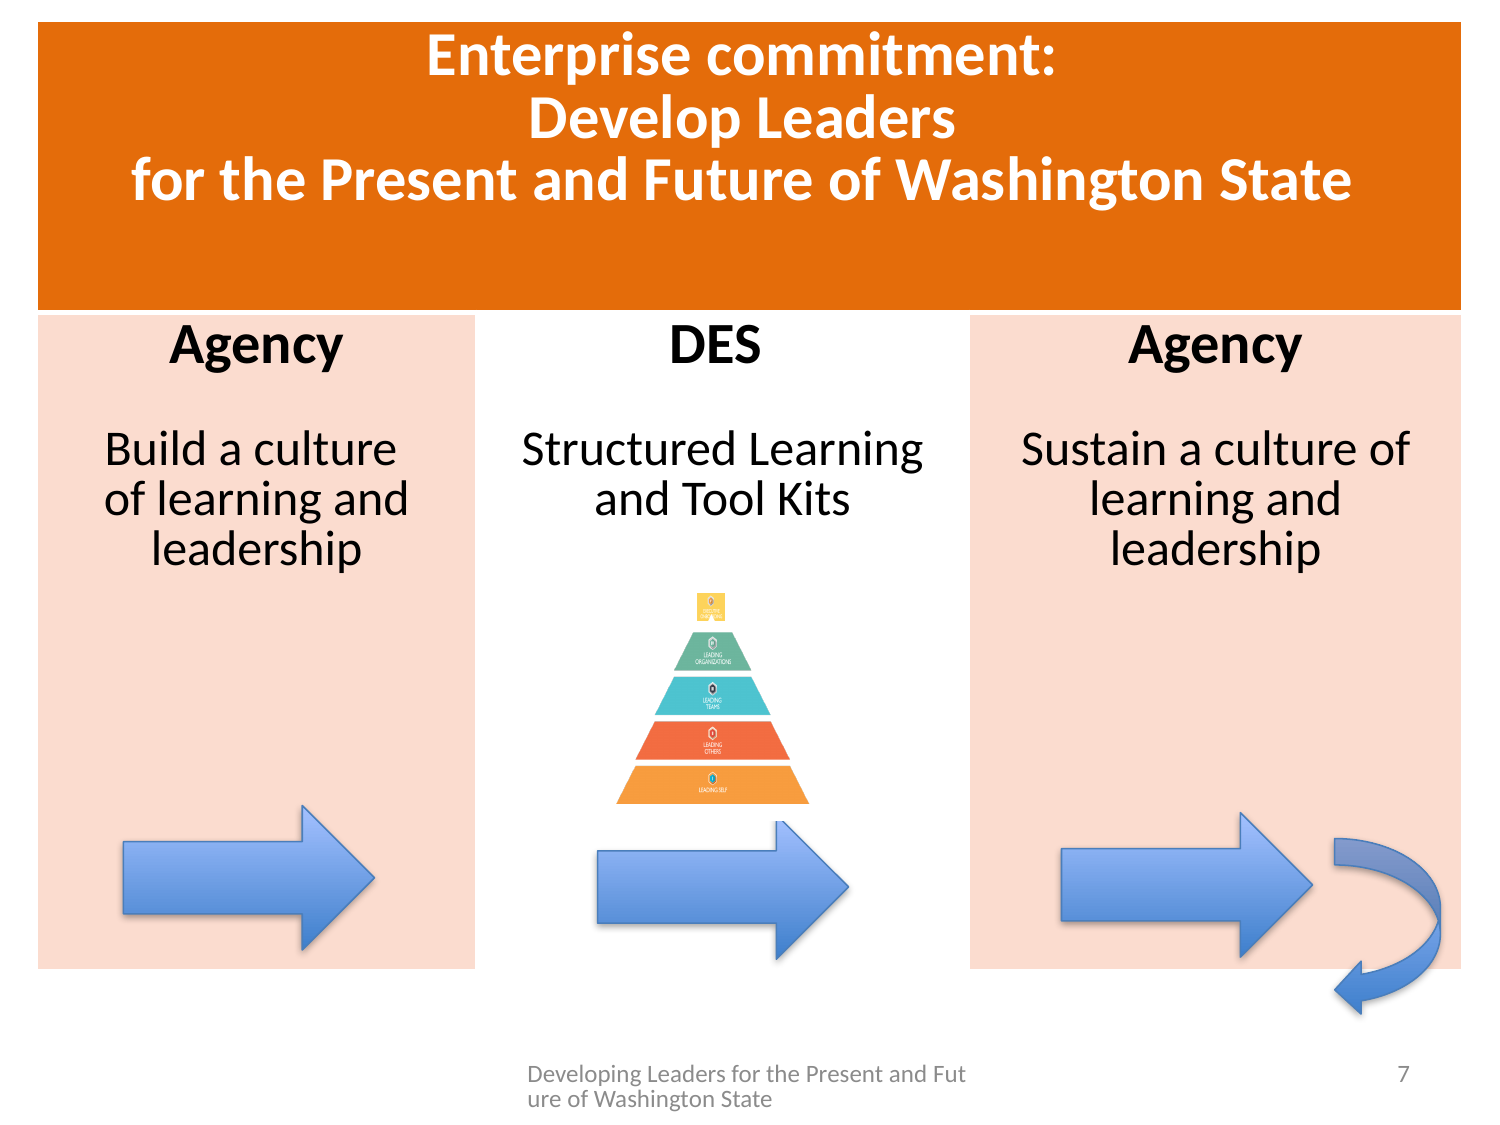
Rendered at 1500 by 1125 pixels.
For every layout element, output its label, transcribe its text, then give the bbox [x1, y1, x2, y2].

text_box [596, 829, 850, 960]
slide_number 7 [1074, 1042, 1425, 1103]
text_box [610, 591, 813, 822]
table_cell Agency Build a culture of learning and leadership [38, 315, 475, 969]
text_box [1333, 837, 1442, 1015]
table_cell DES Structured Learning and Tool Kits [477, 315, 968, 969]
footer Developing Leaders for the Present and Future of Washington State [512, 1042, 988, 1103]
table_cell Agency Sustain a culture of learning and leadership [970, 315, 1461, 969]
text_box [122, 804, 376, 951]
text_box [1060, 811, 1314, 958]
table_header Enterprise commitment: Develop Leaders for the Present and Future of Washington State [38, 22, 1461, 310]
